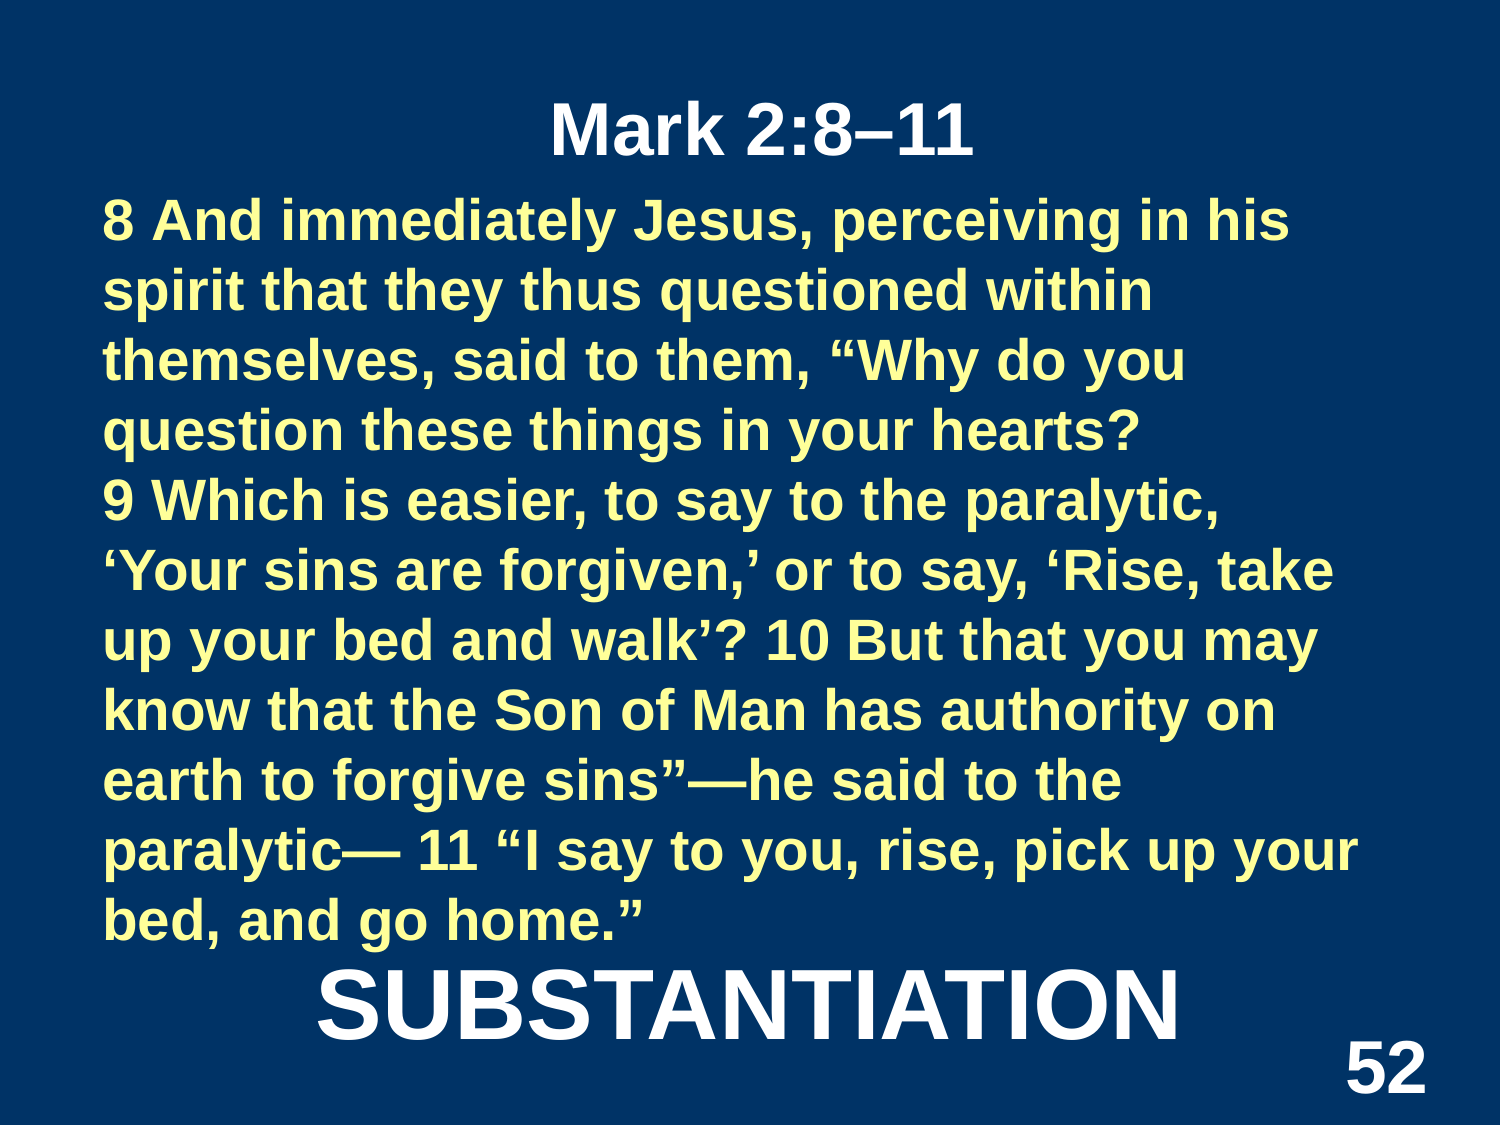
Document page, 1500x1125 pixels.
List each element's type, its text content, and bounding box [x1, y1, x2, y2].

list 8 And immediately Jesus, perceiving in his spirit that they thus questioned within themselves, said to them, “Why do you question these things in your hearts? 9 Which is easier, to say to the paralytic, ‘Your sins are forgiven,’ or to say, ‘Rise, take up your bed and walk’? 10 But that you may know that the Son of Man has authority on earth to forgive sins”—he said to the paralytic— 11 “I say to you, rise, pick up your bed, and go home.” [87, 174, 1388, 962]
text_box SUBSTANTIATION [0, 962, 1500, 1038]
title Mark 2:8–11 [12, 87, 1500, 163]
text_box 52 [1093, 1010, 1444, 1090]
